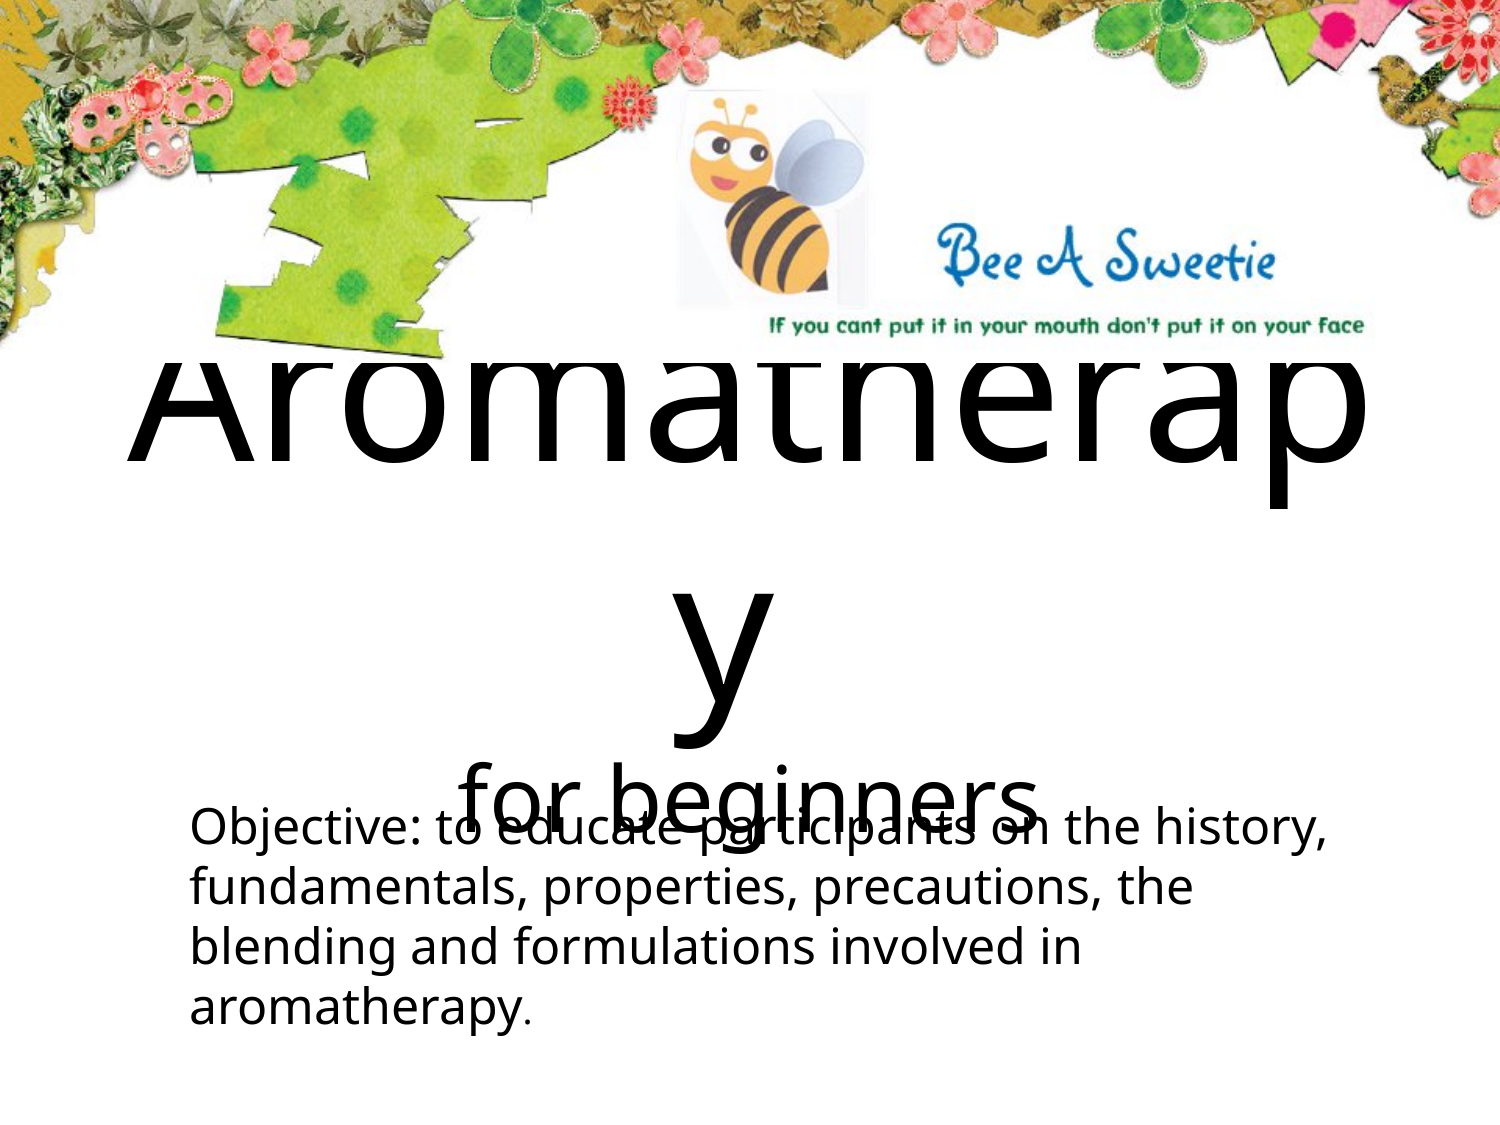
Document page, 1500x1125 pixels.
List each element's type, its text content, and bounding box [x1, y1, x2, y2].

title Aromatherapy for beginners [112, 371, 1388, 763]
picture [0, 0, 1500, 363]
text_box Objective: to educate participants on the history, fundamentals, properties, precautions, the blending and formulations involved in aromatherapy. [174, 787, 1388, 1043]
